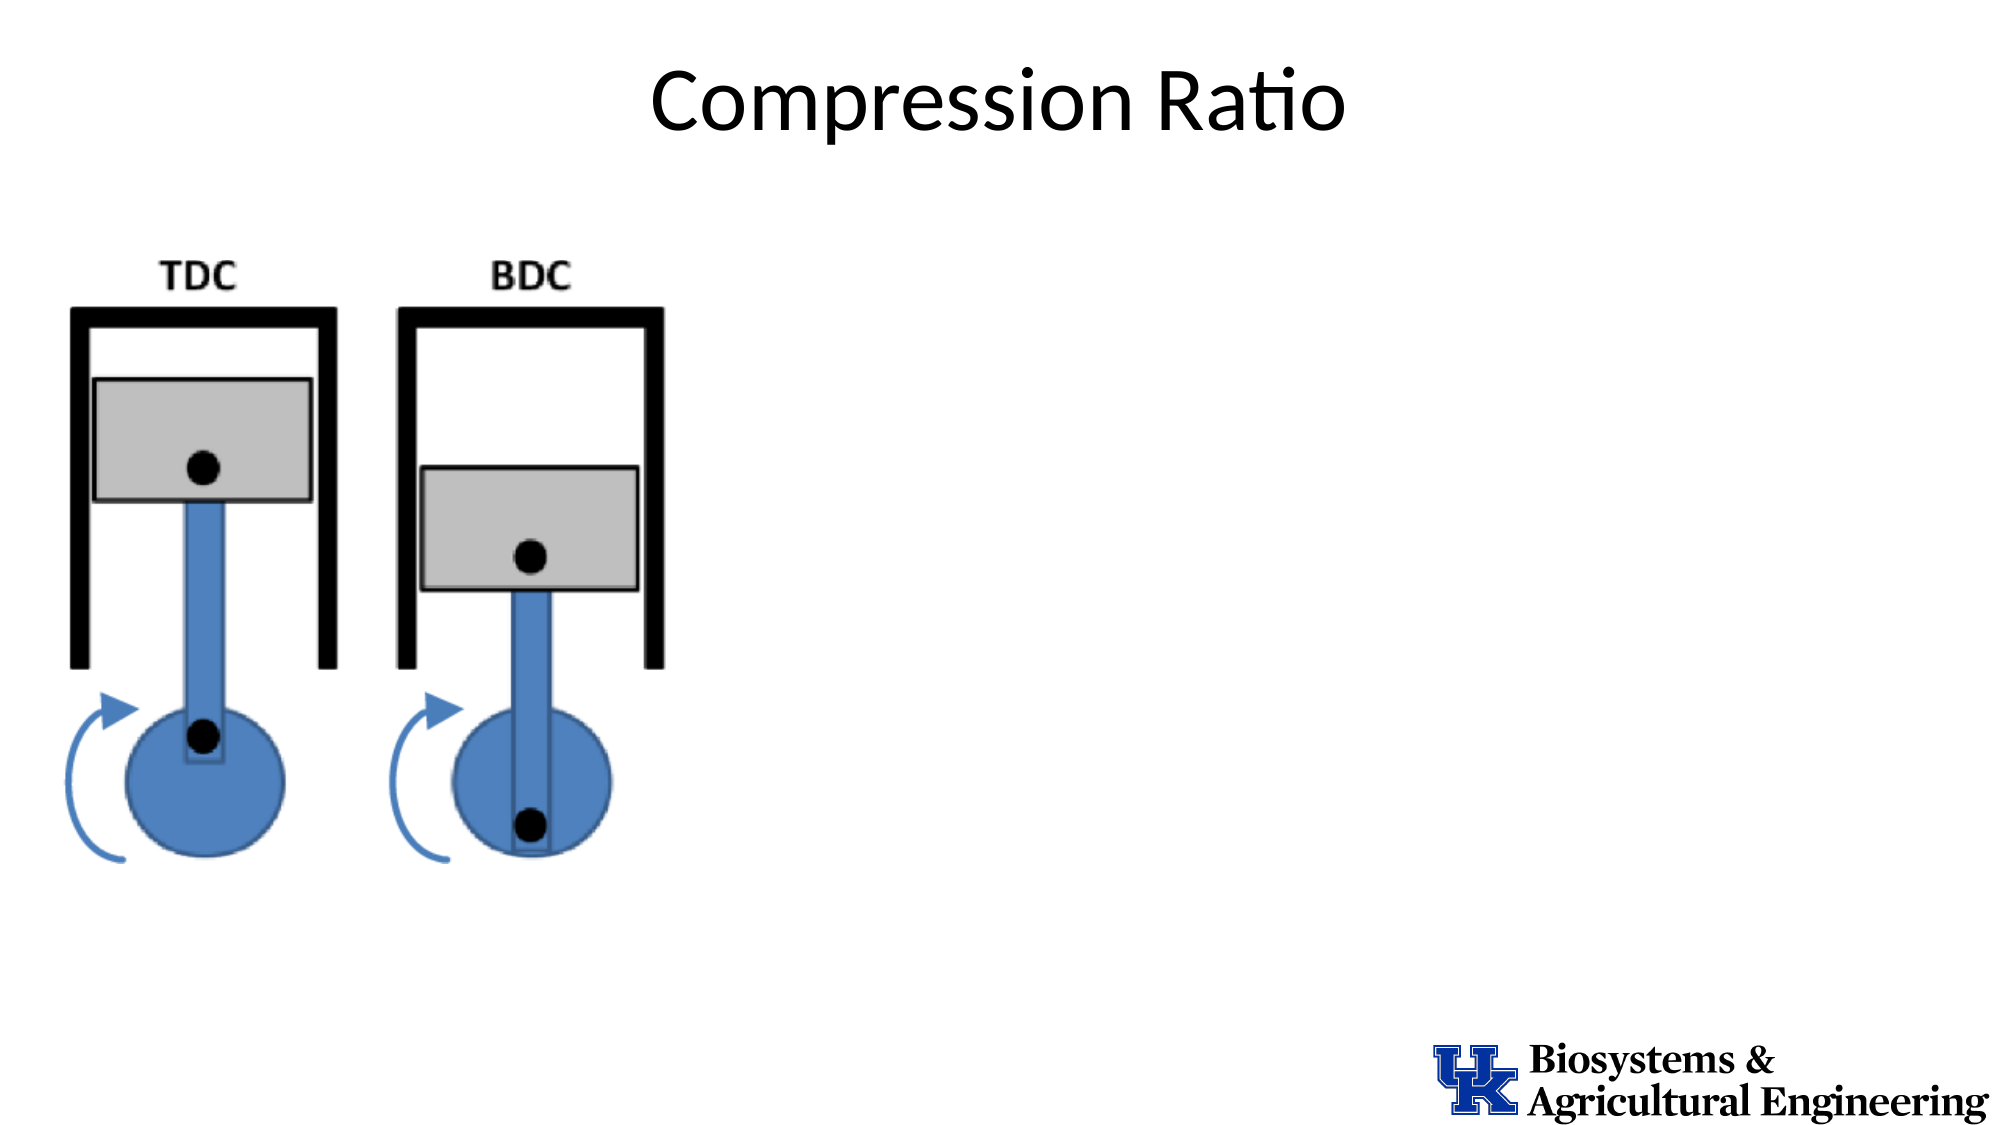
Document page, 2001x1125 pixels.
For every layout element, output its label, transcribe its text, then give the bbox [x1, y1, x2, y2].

title Compression Ratio [99, 0, 1900, 188]
picture [49, 260, 666, 865]
picture [1433, 1037, 1995, 1125]
